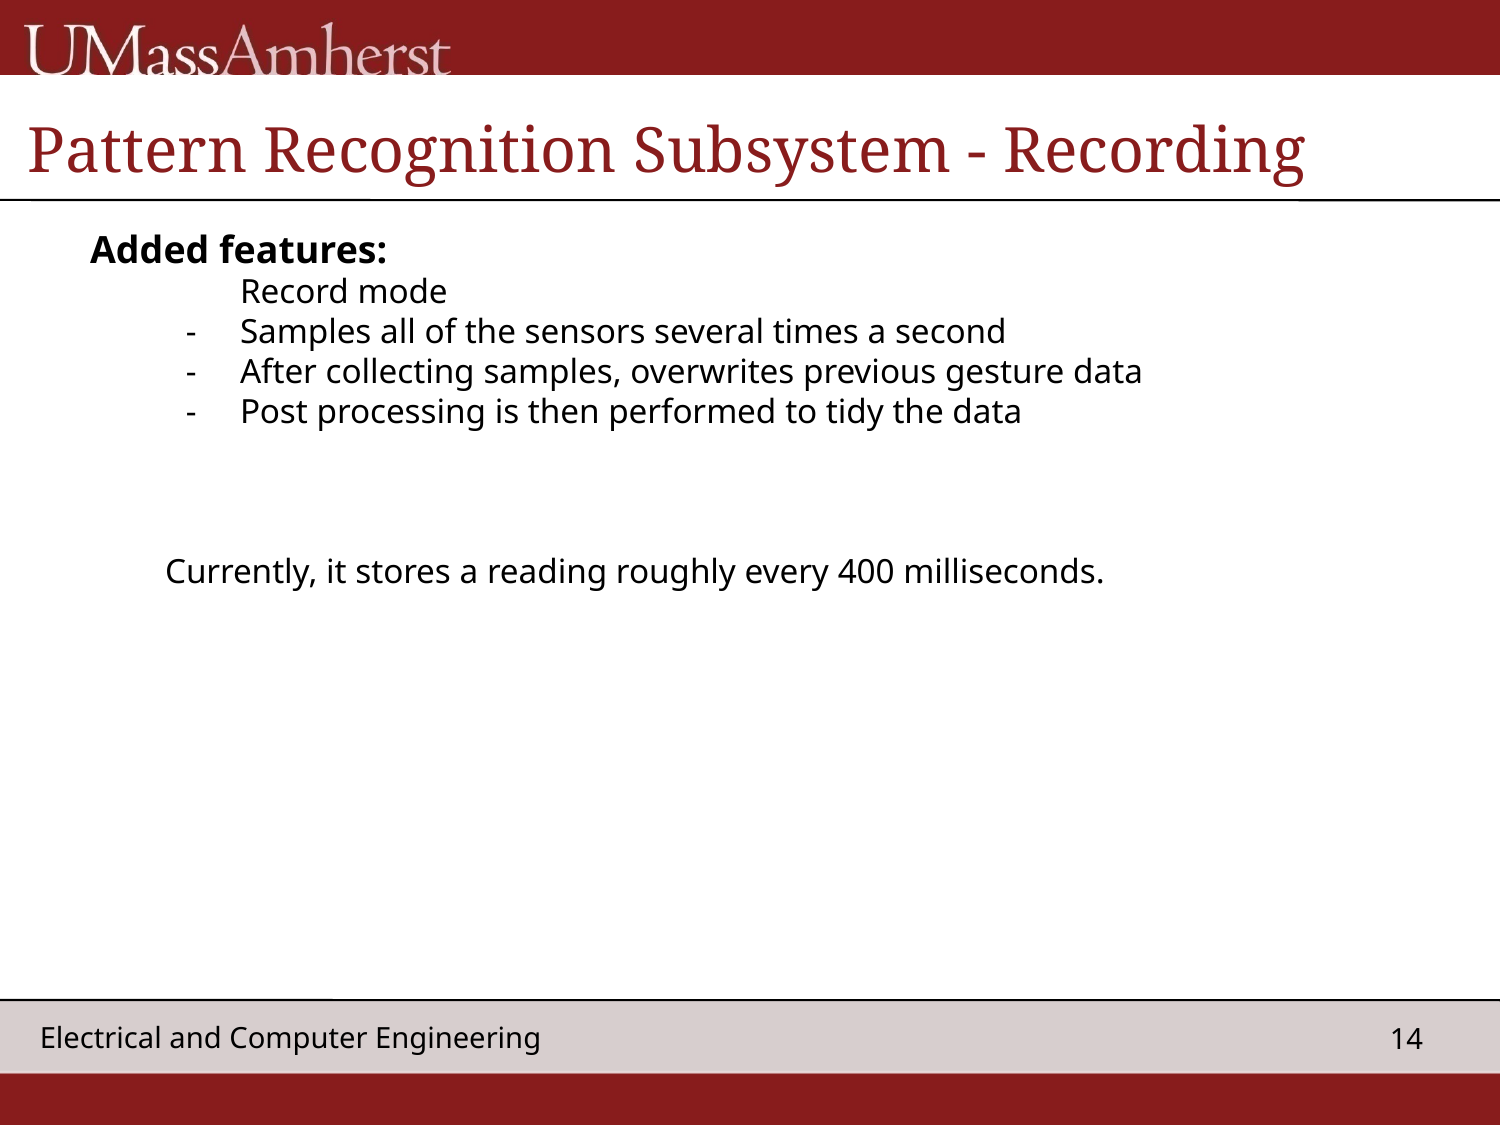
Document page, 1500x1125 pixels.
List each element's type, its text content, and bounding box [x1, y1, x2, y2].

list Added features: Record mode Samples all of the sensors several times a second After collecting samples, overwrites previous gesture data Post processing is then performed to tidy the data Currently, it stores a reading roughly every 400 milliseconds. [75, 210, 1377, 939]
picture [0, 1002, 1500, 1125]
title Pattern Recognition Subsystem - Recording [12, 50, 1363, 200]
picture [0, 0, 1500, 75]
